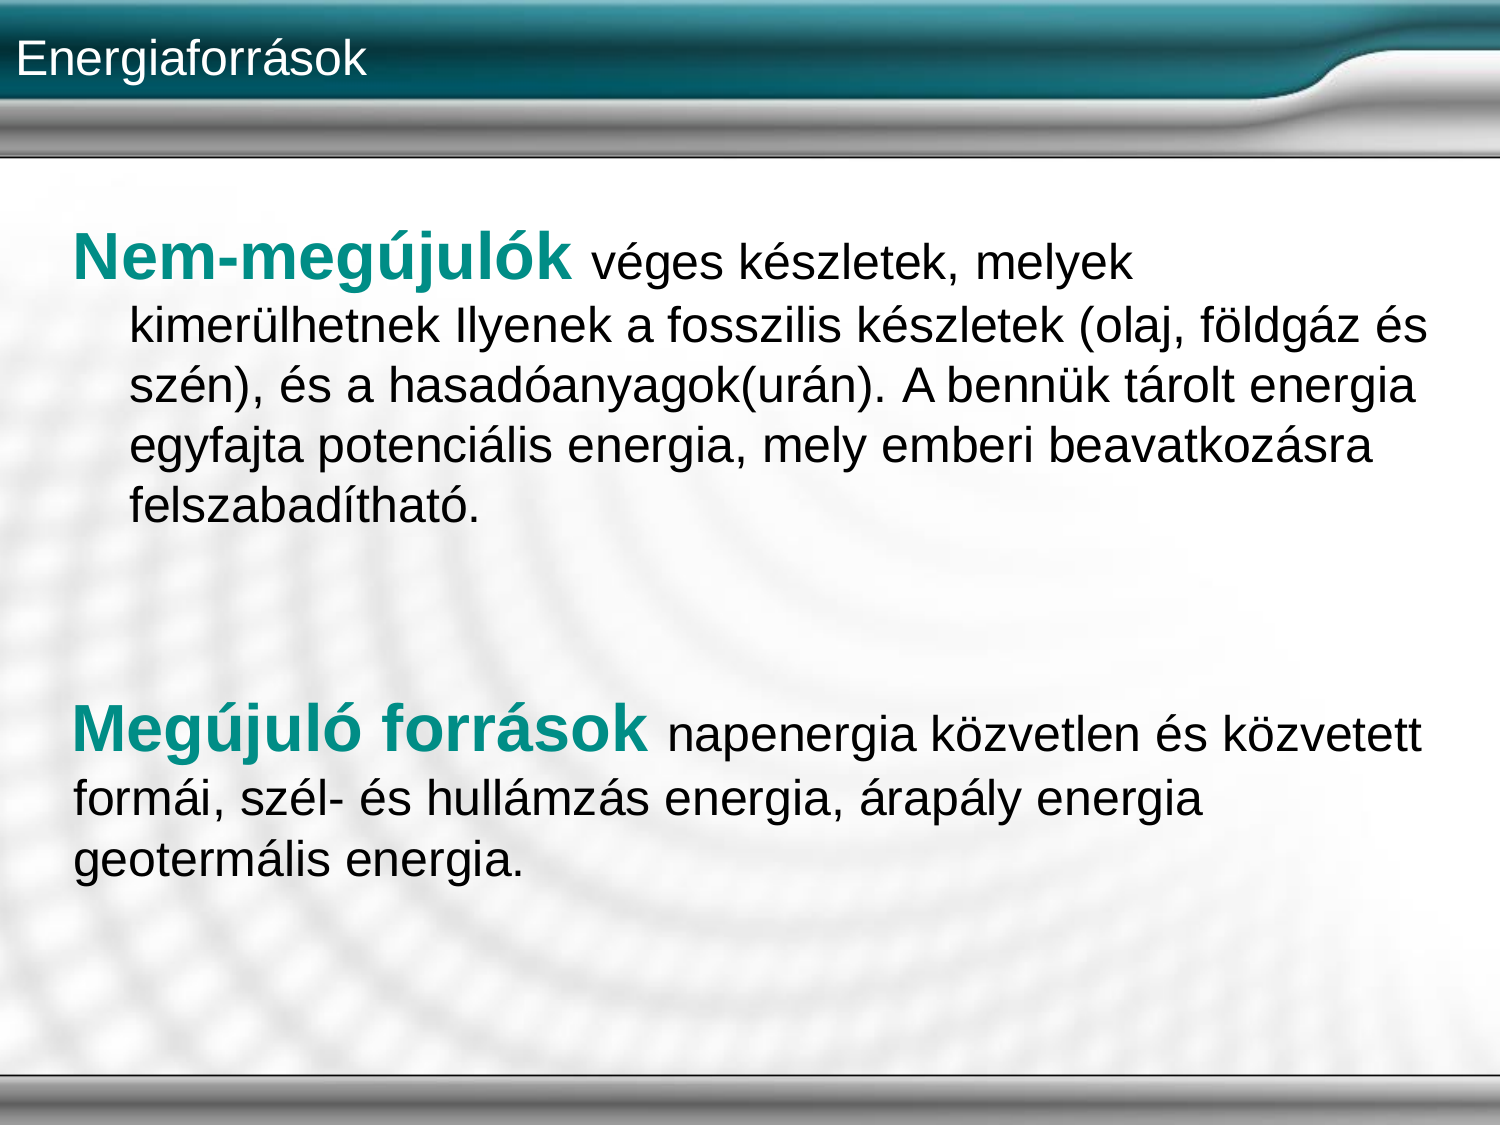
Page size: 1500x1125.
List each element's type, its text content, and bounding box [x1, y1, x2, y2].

title Energiaforrások [12, 25, 1488, 213]
text_box Nem-megújulók véges készletek, melyek kimerülhetnek Ilyenek a fosszilis készletek (olaj, földgáz és szén), és a hasadóanyagok(urán). A bennük tárolt energia egyfajta potenciális energia, mely emberi beavatkozásra felszabadítható. Megújuló források napenergia közvetlen és közvetett formái, szél- és hullámzás energia, árapály energia geotermális energia. [70, 212, 1457, 887]
picture [0, 0, 1500, 1125]
